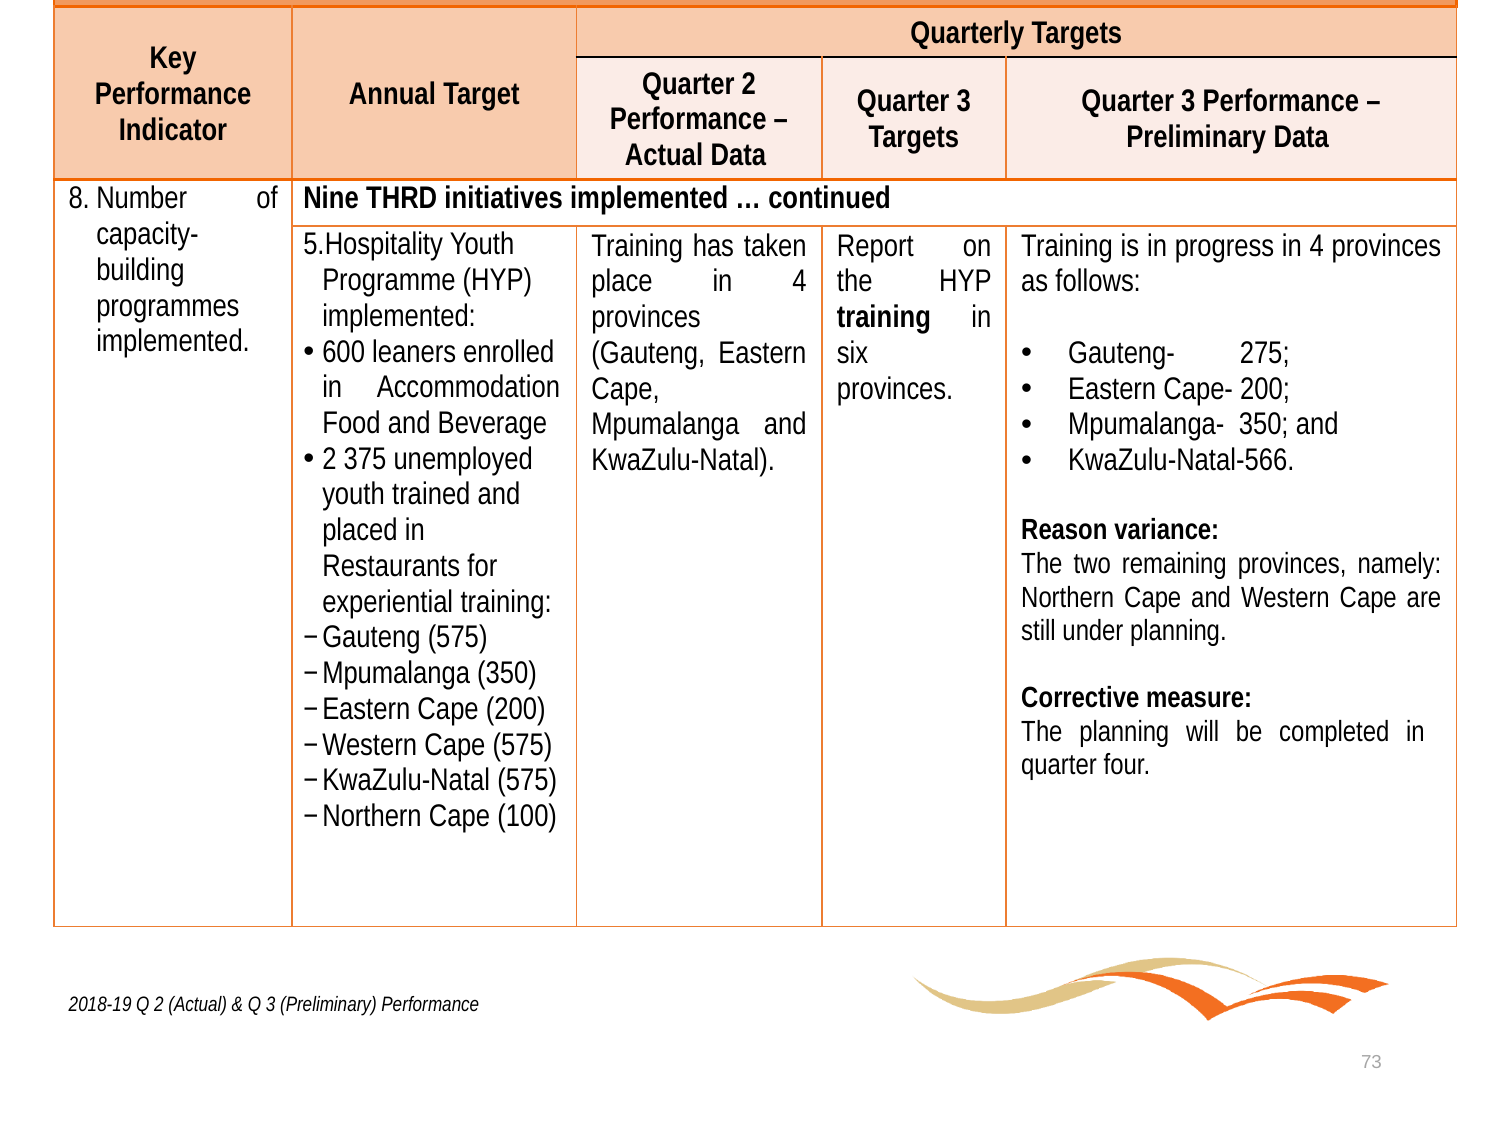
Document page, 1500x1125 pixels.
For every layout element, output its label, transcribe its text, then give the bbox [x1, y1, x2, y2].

table_cell Number of capacity-building programmes implemented. [55, 181, 291, 926]
table_cell Quarter 2 Performance – Actual Data [577, 58, 821, 178]
table_cell Training has taken place in 4 provinces (Gauteng, Eastern Cape, Mpumalanga and KwaZulu-Natal). [577, 227, 821, 926]
table_header Strategic objective: To facilitate tourism capacity-building programmes. [55, 0, 1455, 5]
footer 2018-19 Q 2 (Actual) & Q 3 (Preliminary) Performance [53, 982, 569, 1043]
table_cell Quarterly Targets [577, 8, 1456, 56]
table_cell Hospitality Youth Programme (HYP) implemented: 600 leaners enrolled in Accommodation Food and Beverage 2 375 unemployed youth trained and placed in Restaurants for experiential training: Gauteng (575) Mpumalanga (350) Eastern Cape (200) Western Cape (575) KwaZulu-Natal (575) Northern Cape (100) [293, 227, 576, 926]
table_cell Nine THRD initiatives implemented … continued [293, 181, 1456, 225]
table_cell Quarter 3 Targets [823, 58, 1005, 178]
picture [904, 949, 1397, 1034]
slide_number 73 [1216, 1042, 1397, 1103]
table_cell Report on the HYP training in six provinces. [823, 227, 1005, 926]
table_cell Quarter 3 Performance – Preliminary Data [1007, 58, 1456, 178]
table_cell Key Performance Indicator [55, 8, 291, 178]
table_cell Training is in progress in 4 provinces as follows: Gauteng- 275; Eastern Cape- 200; Mpumalanga- 350; and KwaZulu-Natal-566. Reason variance: The two remaining provinces, namely: Northern Cape and Western Cape are still under planning. Corrective measure: The planning will be completed in quarter four. [1007, 227, 1456, 926]
table_cell Annual Target [293, 8, 576, 178]
